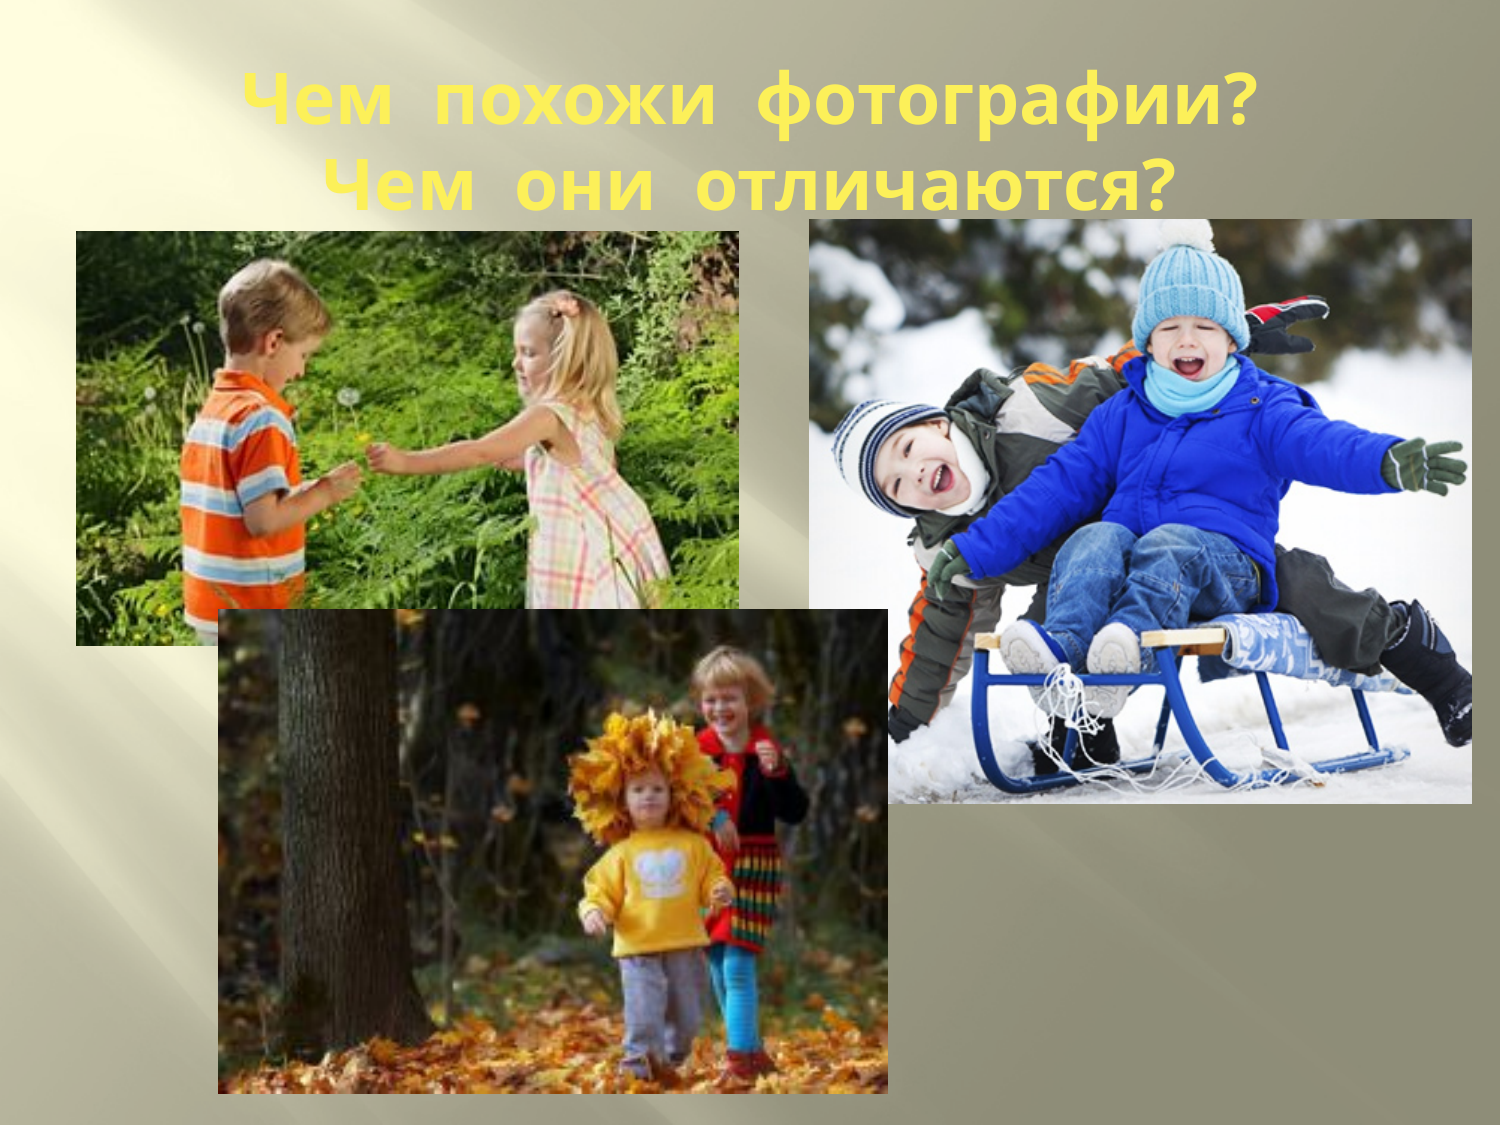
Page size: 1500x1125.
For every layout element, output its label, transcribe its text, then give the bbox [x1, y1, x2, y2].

title Чем похожи фотографии? Чем они отличаются? [75, 45, 1425, 233]
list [808, 219, 1472, 804]
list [76, 231, 739, 646]
picture [218, 609, 888, 1095]
